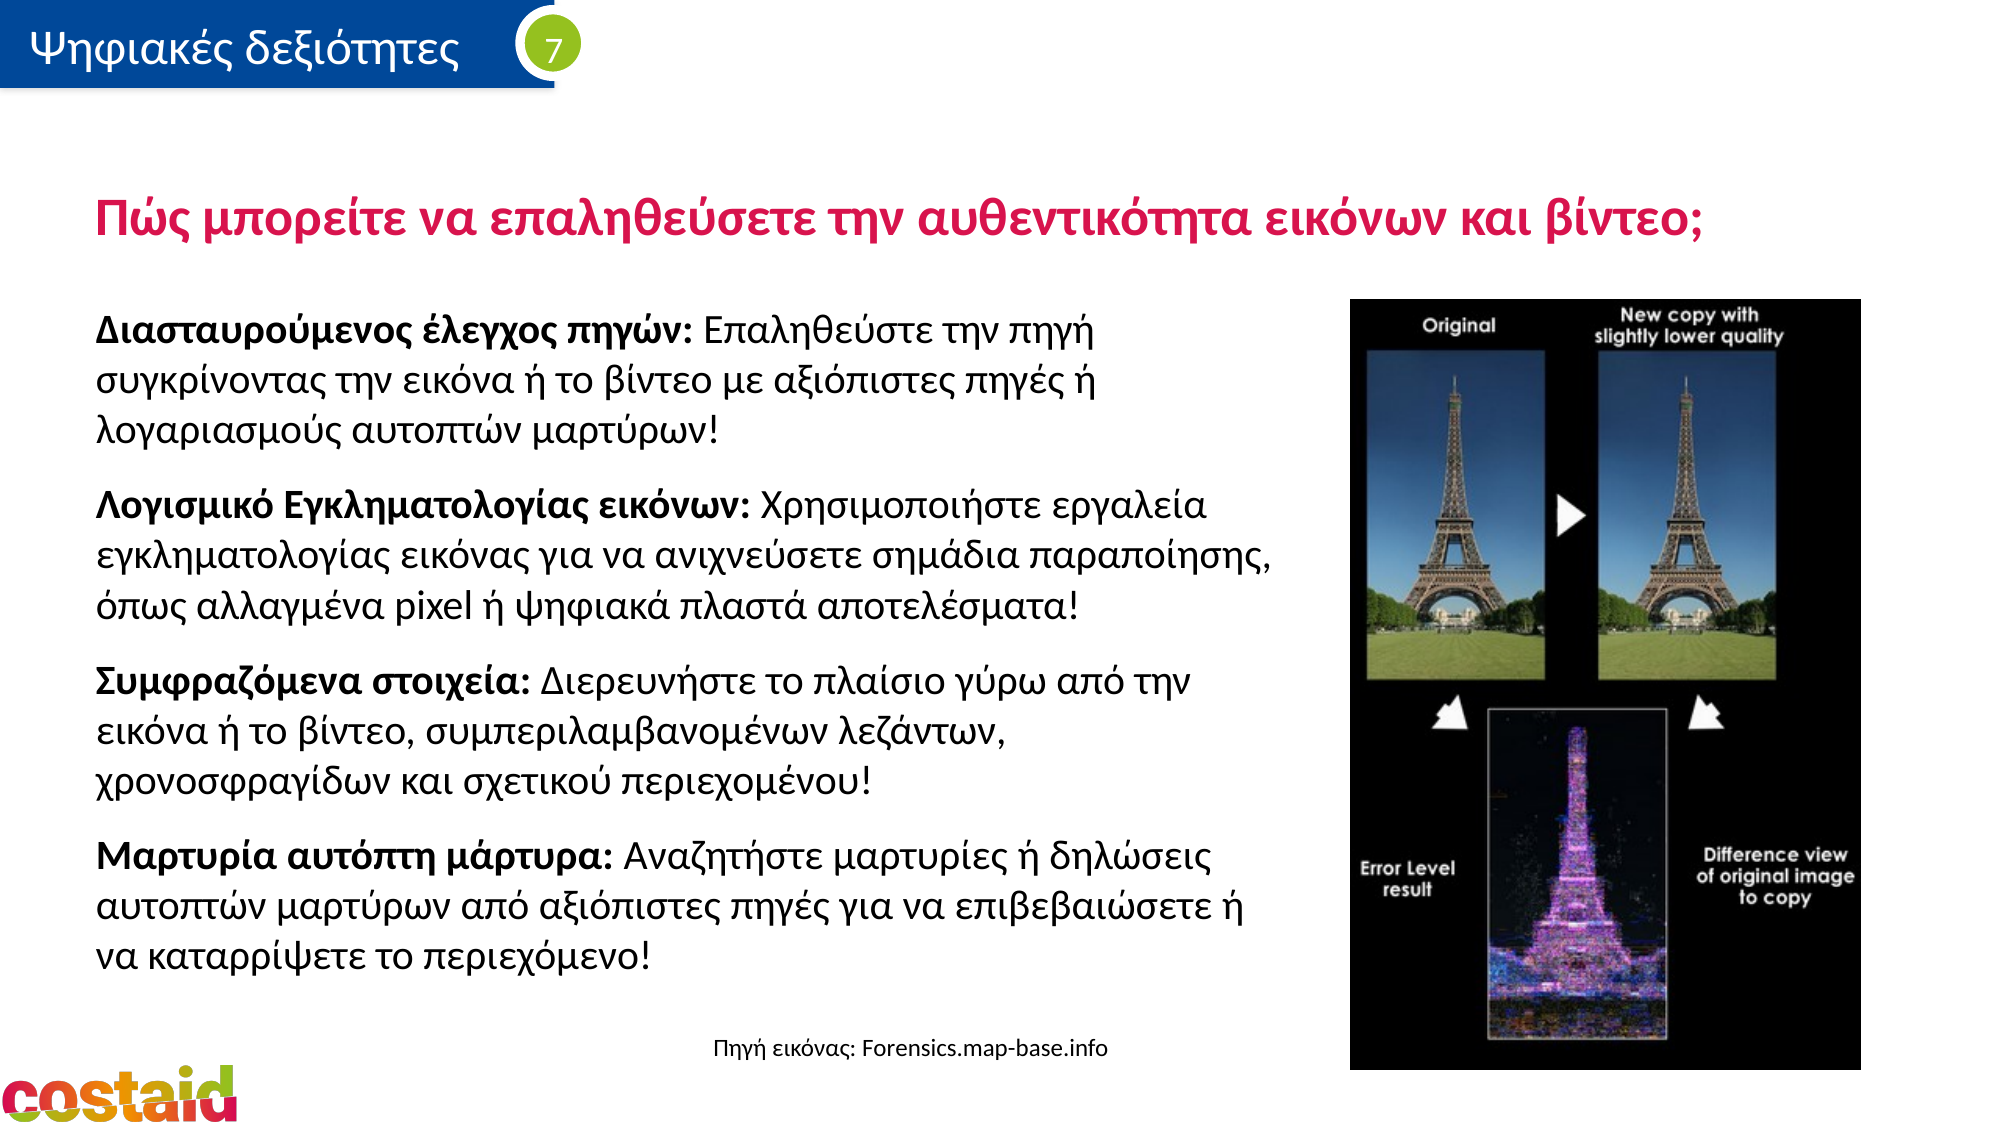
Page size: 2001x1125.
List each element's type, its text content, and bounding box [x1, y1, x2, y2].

text_box Πώς μπορείτε να επαληθεύσετε την αυθεντικότητα εικόνων και βίντεο; [80, 174, 1920, 254]
list Διασταυρούμενος έλεγχος πηγών: Επαληθεύστε την πηγή συγκρίνοντας την εικόνα ή το βίντεο με αξιόπιστες πηγές ή λογαριασμούς αυτοπτών μαρτύρων! Λογισμικό Εγκληματολογίας εικόνων: Χρησιμοποιήστε εργαλεία εγκληματολογίας εικόνας για να ανιχνεύσετε σημάδια παραποίησης, όπως αλλαγμένα pixel ή ψηφιακά πλαστά αποτελέσματα! Συμφραζόμενα στοιχεία: Διερευνήστε το πλαίσιο γύρω από την εικόνα ή το βίντεο, συμπεριλαμβανομένων λεζάντων, χρονοσφραγίδων και σχετικού περιεχομένου! Μαρτυρία αυτόπτη μάρτυρα: Αναζητήστε μαρτυρίες ή δηλώσεις αυτοπτών μαρτύρων από αξιόπιστες πηγές για να επιβεβαιώσετε ή να καταρρίψετε το περιεχόμενο! [80, 294, 1292, 1125]
picture [0, 1065, 80, 1125]
text_box Πηγή εικόνας: Forensics.map-base.info [650, 1024, 1173, 1070]
picture [1349, 299, 1861, 1070]
